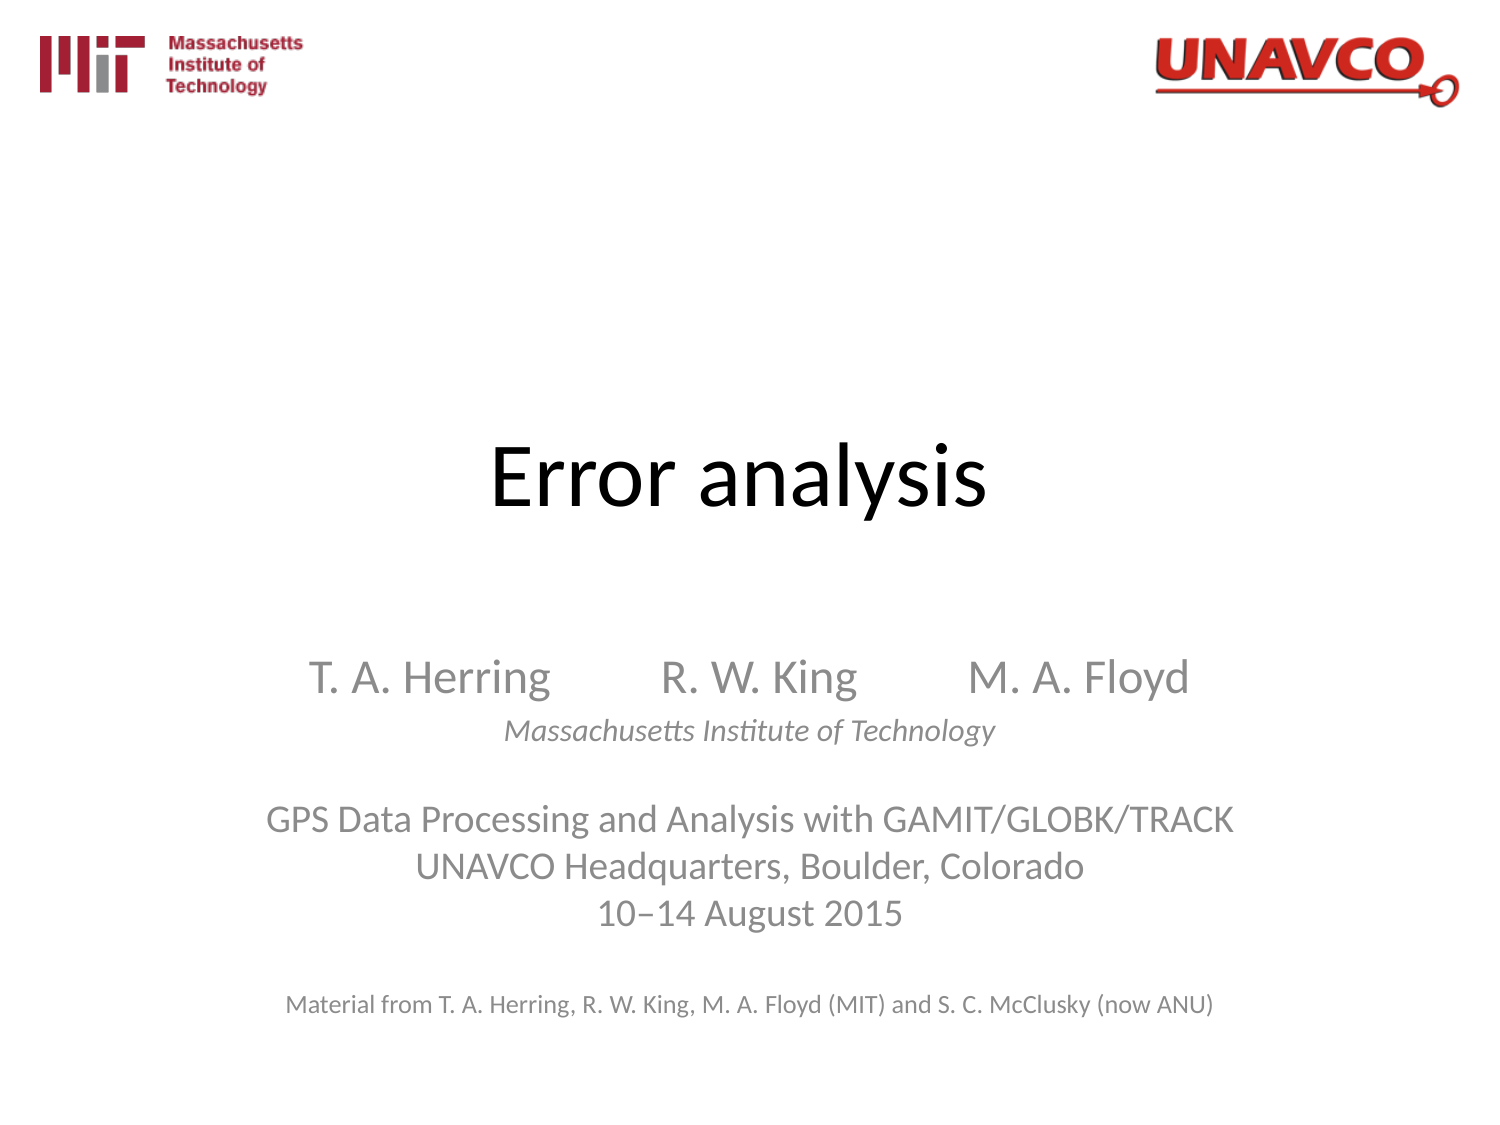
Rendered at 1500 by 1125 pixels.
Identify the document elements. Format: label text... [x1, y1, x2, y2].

picture [1136, 29, 1480, 116]
title Error analysis [112, 349, 1388, 591]
text_box T. A. Herring R. W. King M. A. Floyd Massachusetts Institute of Technology GPS Data Processing and Analysis with GAMIT/GLOBK/TRACK UNAVCO Headquarters, Boulder, Colorado 10–14 August 2015 Material from T. A. Herring, R. W. King, M. A. Floyd (MIT) and S. C. McClusky (now ANU) [224, 637, 1275, 1033]
picture [40, 36, 304, 97]
